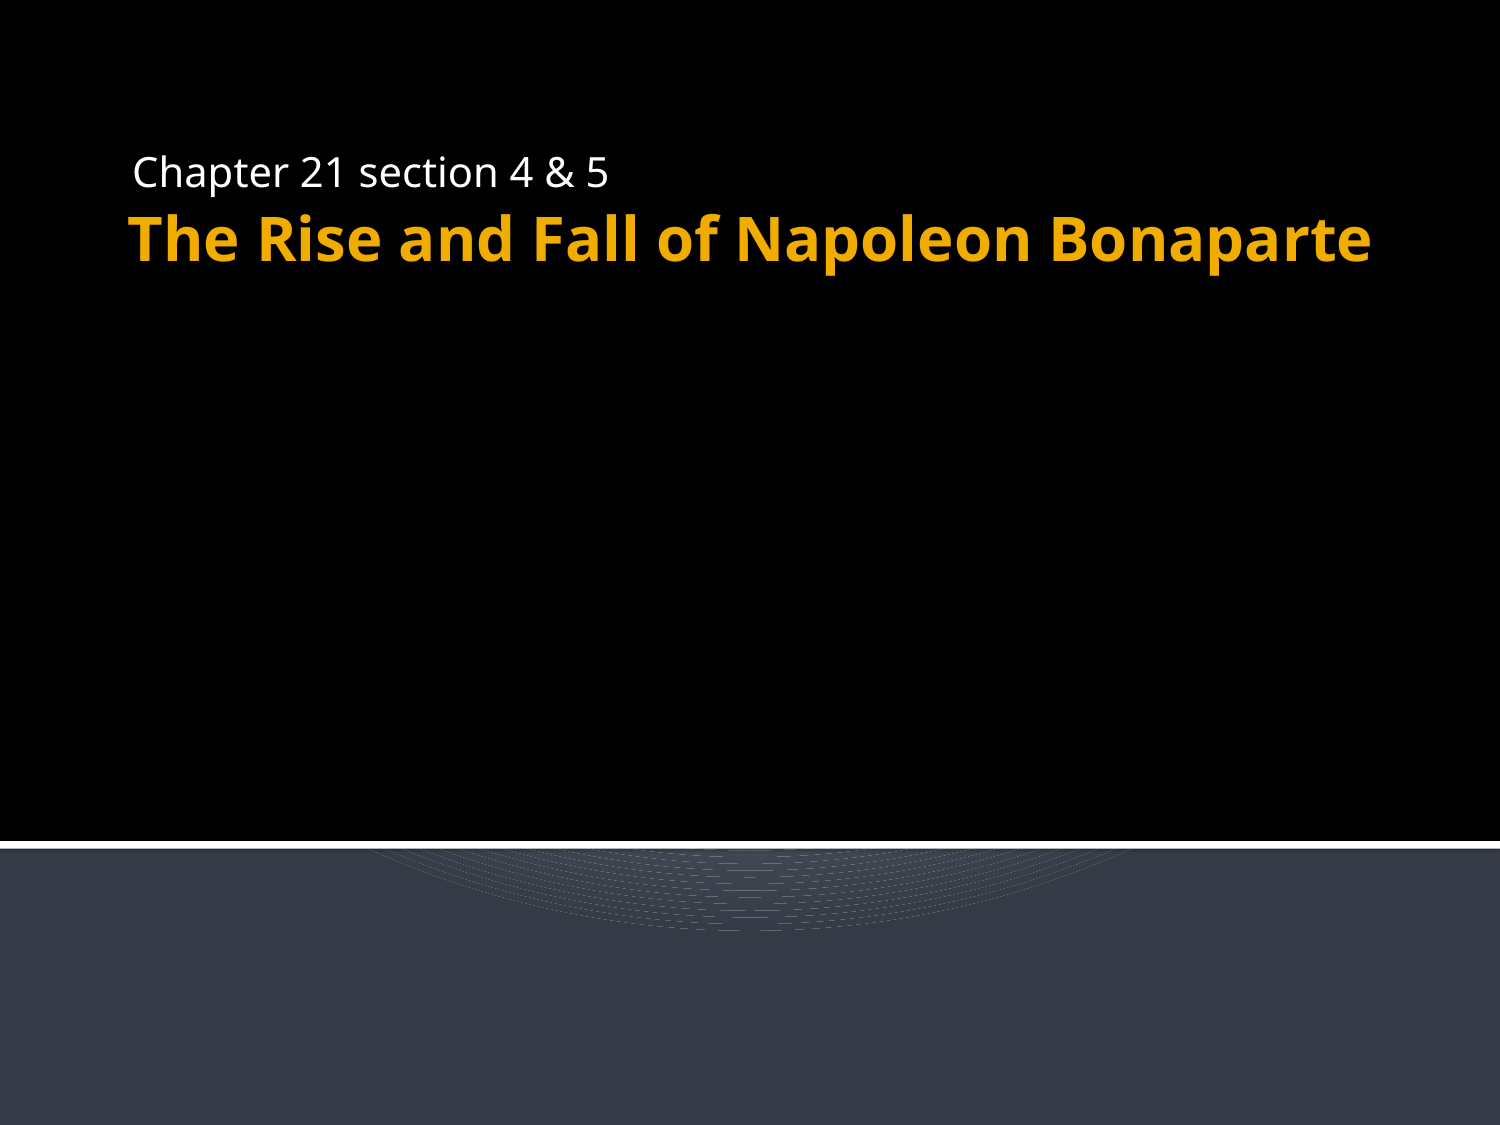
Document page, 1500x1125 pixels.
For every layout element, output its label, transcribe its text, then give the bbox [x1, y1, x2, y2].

subtitle Chapter 21 section 4 & 5 [112, 0, 1438, 196]
title The Rise and Fall of Napoleon Bonaparte [112, 200, 1438, 475]
